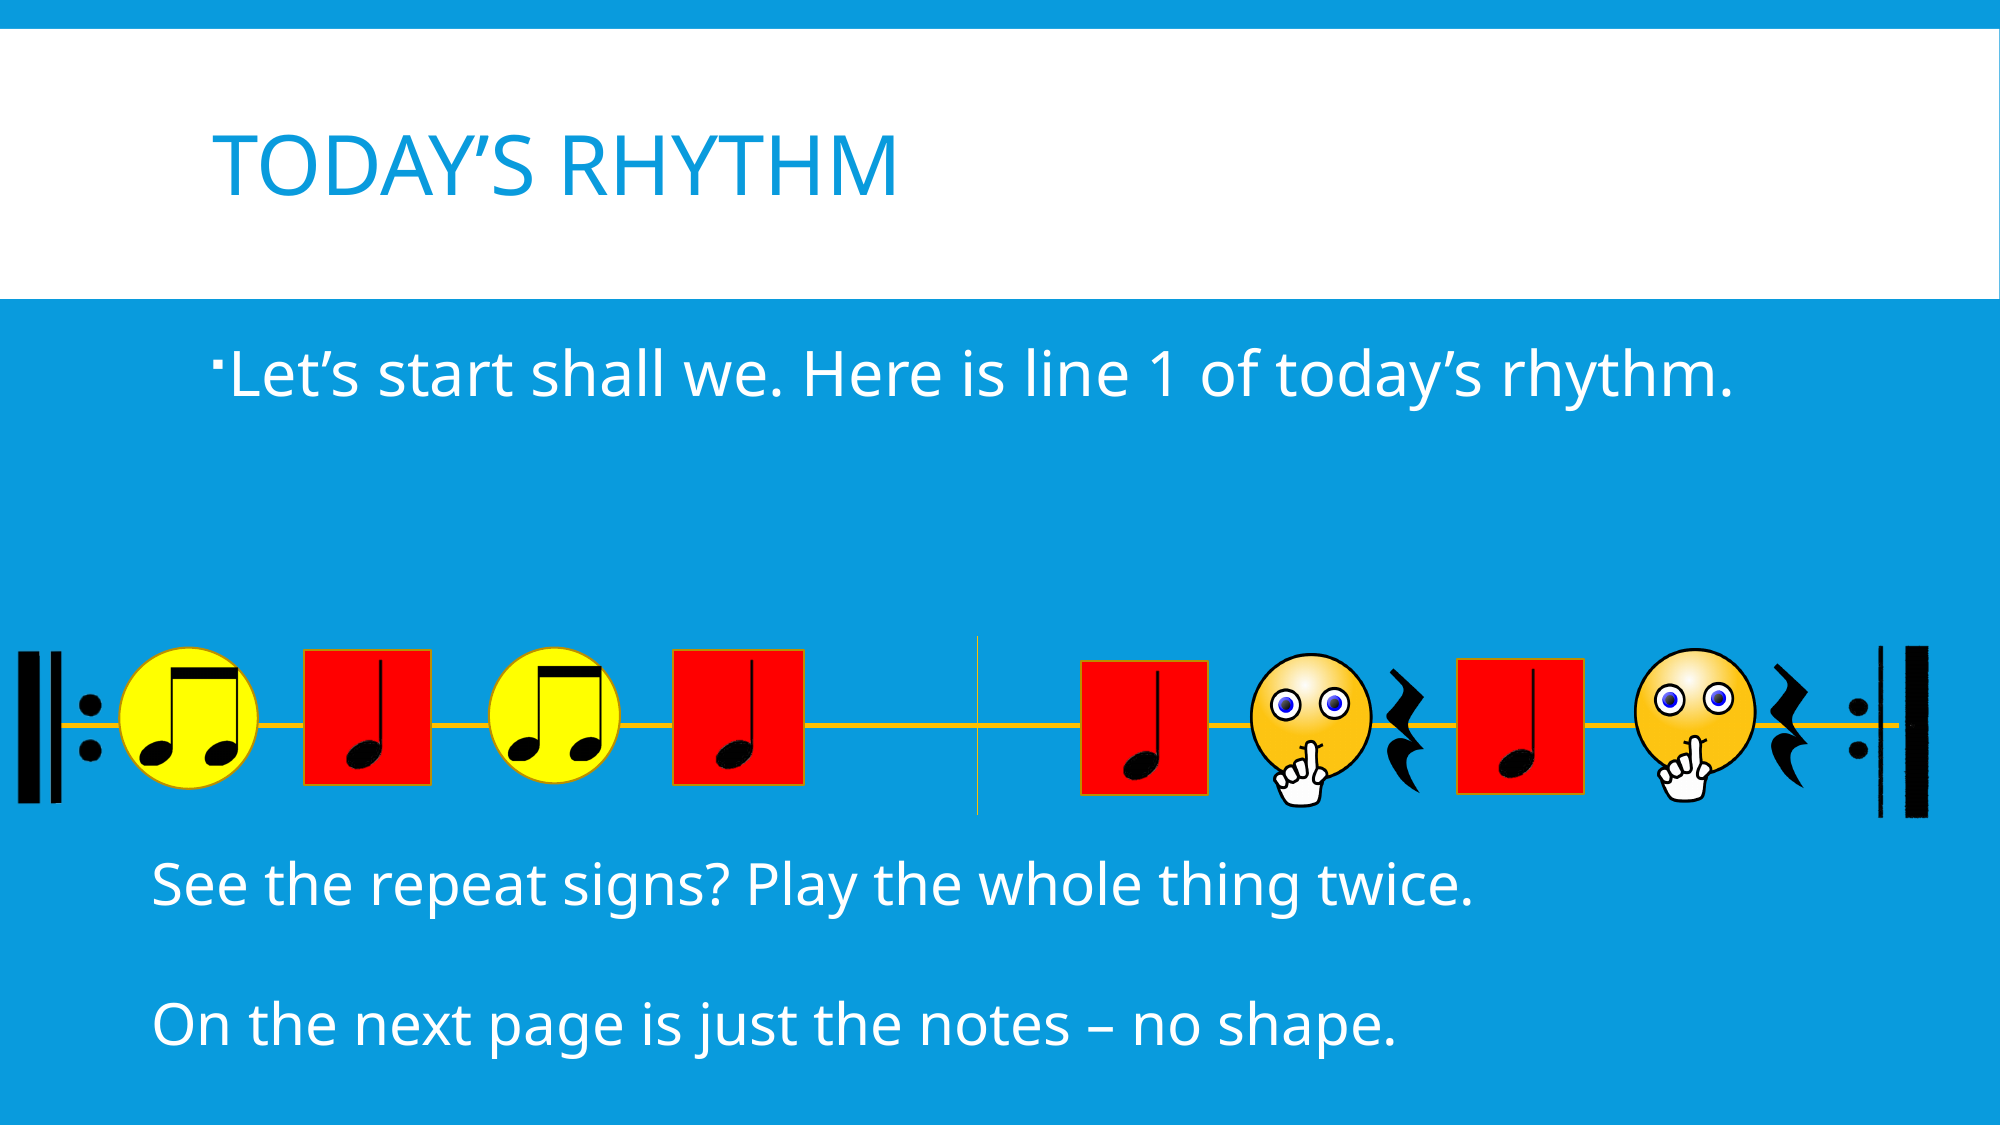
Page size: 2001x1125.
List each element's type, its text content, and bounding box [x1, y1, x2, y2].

title Today’s rhythm [197, 46, 1803, 295]
list Let’s start shall we. Here is line 1 of today’s rhythm. [188, 334, 1890, 465]
text_box See the repeat signs? Play the whole thing twice. On the next page is just the notes – no shape. [136, 906, 1744, 1065]
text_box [0, 589, 1971, 894]
